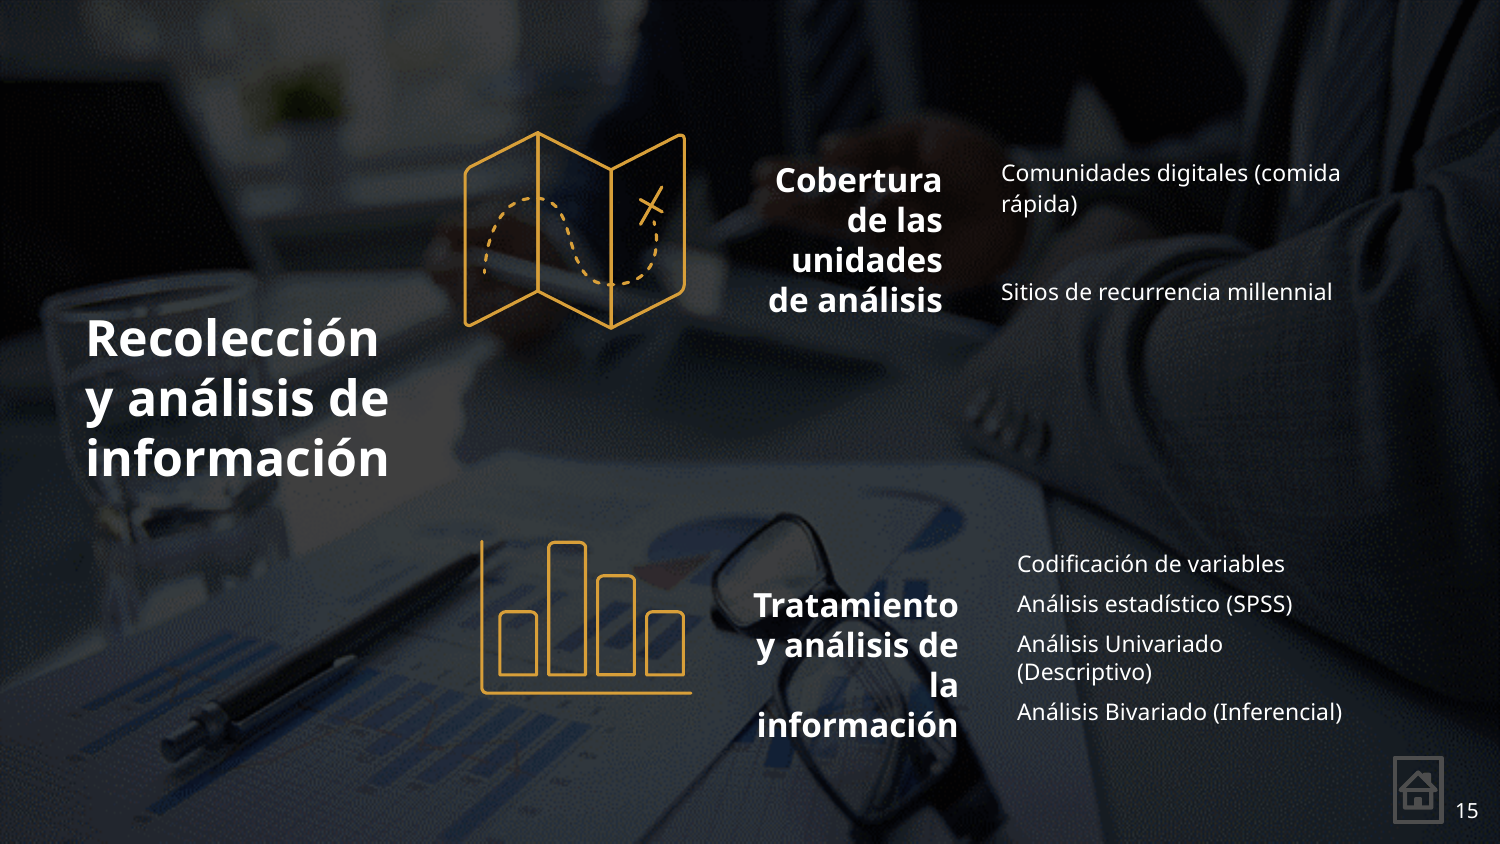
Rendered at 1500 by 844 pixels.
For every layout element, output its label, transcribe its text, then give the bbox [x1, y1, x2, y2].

text_box Codificación de variables​ Análisis estadístico (SPSS)​ Análisis Univariado (Descriptivo)​ Análisis Bivariado (Inferencial) [1002, 534, 1364, 714]
slide_number 15 [1403, 779, 1494, 844]
text_box [1393, 756, 1444, 824]
list ​Comunidades digitales (comida rápida)​ Sitios de recurrencia millennial ​​ [985, 139, 1413, 318]
text_box Cobertura de las unidades de análisis [750, 152, 958, 327]
text_box Tratamiento y análisis de la información [718, 576, 974, 752]
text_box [464, 132, 685, 329]
picture [0, 0, 1500, 844]
title Recolección y análisis de información [70, 291, 407, 492]
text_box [481, 541, 692, 694]
